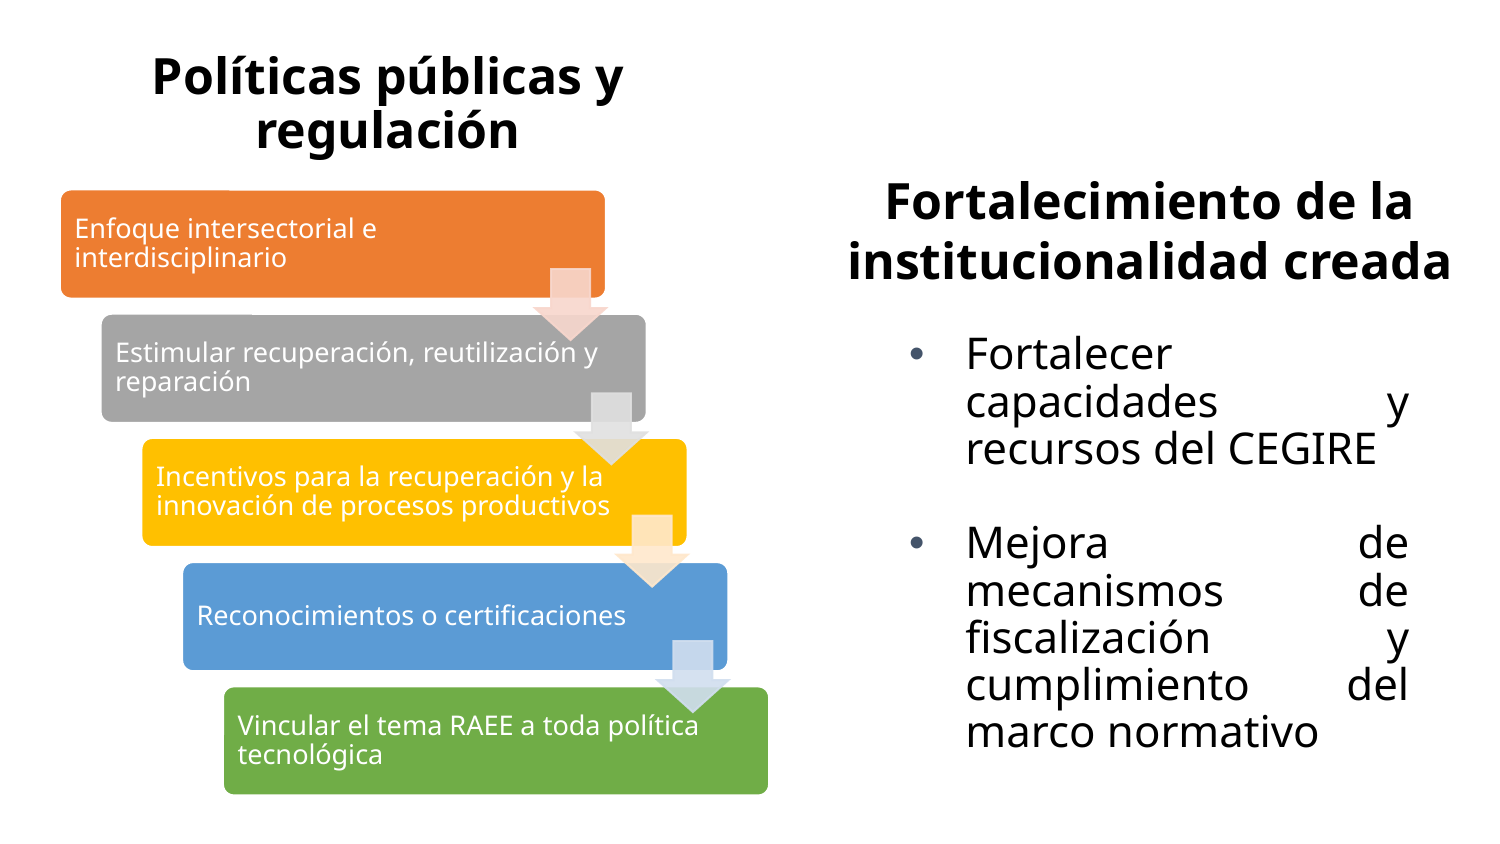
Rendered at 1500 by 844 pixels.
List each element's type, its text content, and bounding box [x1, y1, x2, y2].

text_box Fortalecimiento de la institucionalidad creada [806, 154, 1494, 257]
title Políticas públicas y regulación [26, 36, 750, 139]
list Fortalecer capacidades y recursos del CEGIRE Mejora de mecanismos de fiscalización y cumplimiento del marco normativo [875, 317, 1425, 714]
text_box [59, 189, 770, 796]
